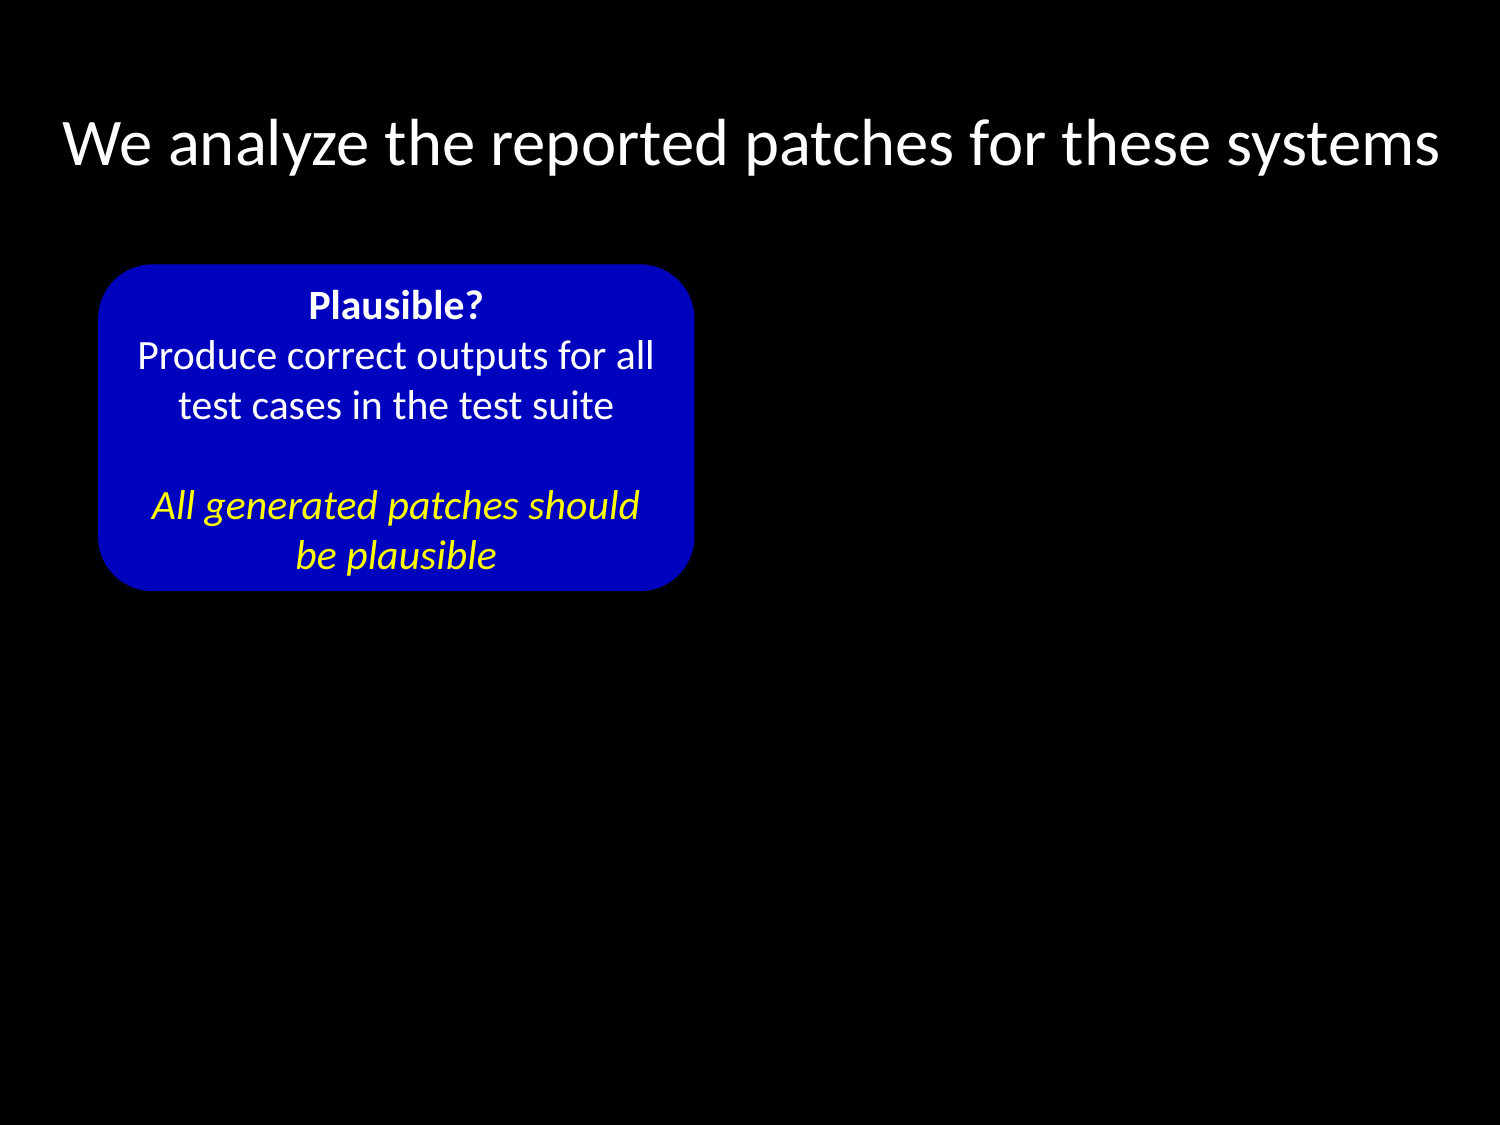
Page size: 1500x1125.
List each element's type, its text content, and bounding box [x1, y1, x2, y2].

title We analyze the reported patches for these systems [37, 45, 1468, 233]
text_box Plausible? Produce correct outputs for all test cases in the test suite All generated patches should be plausible [98, 264, 695, 592]
